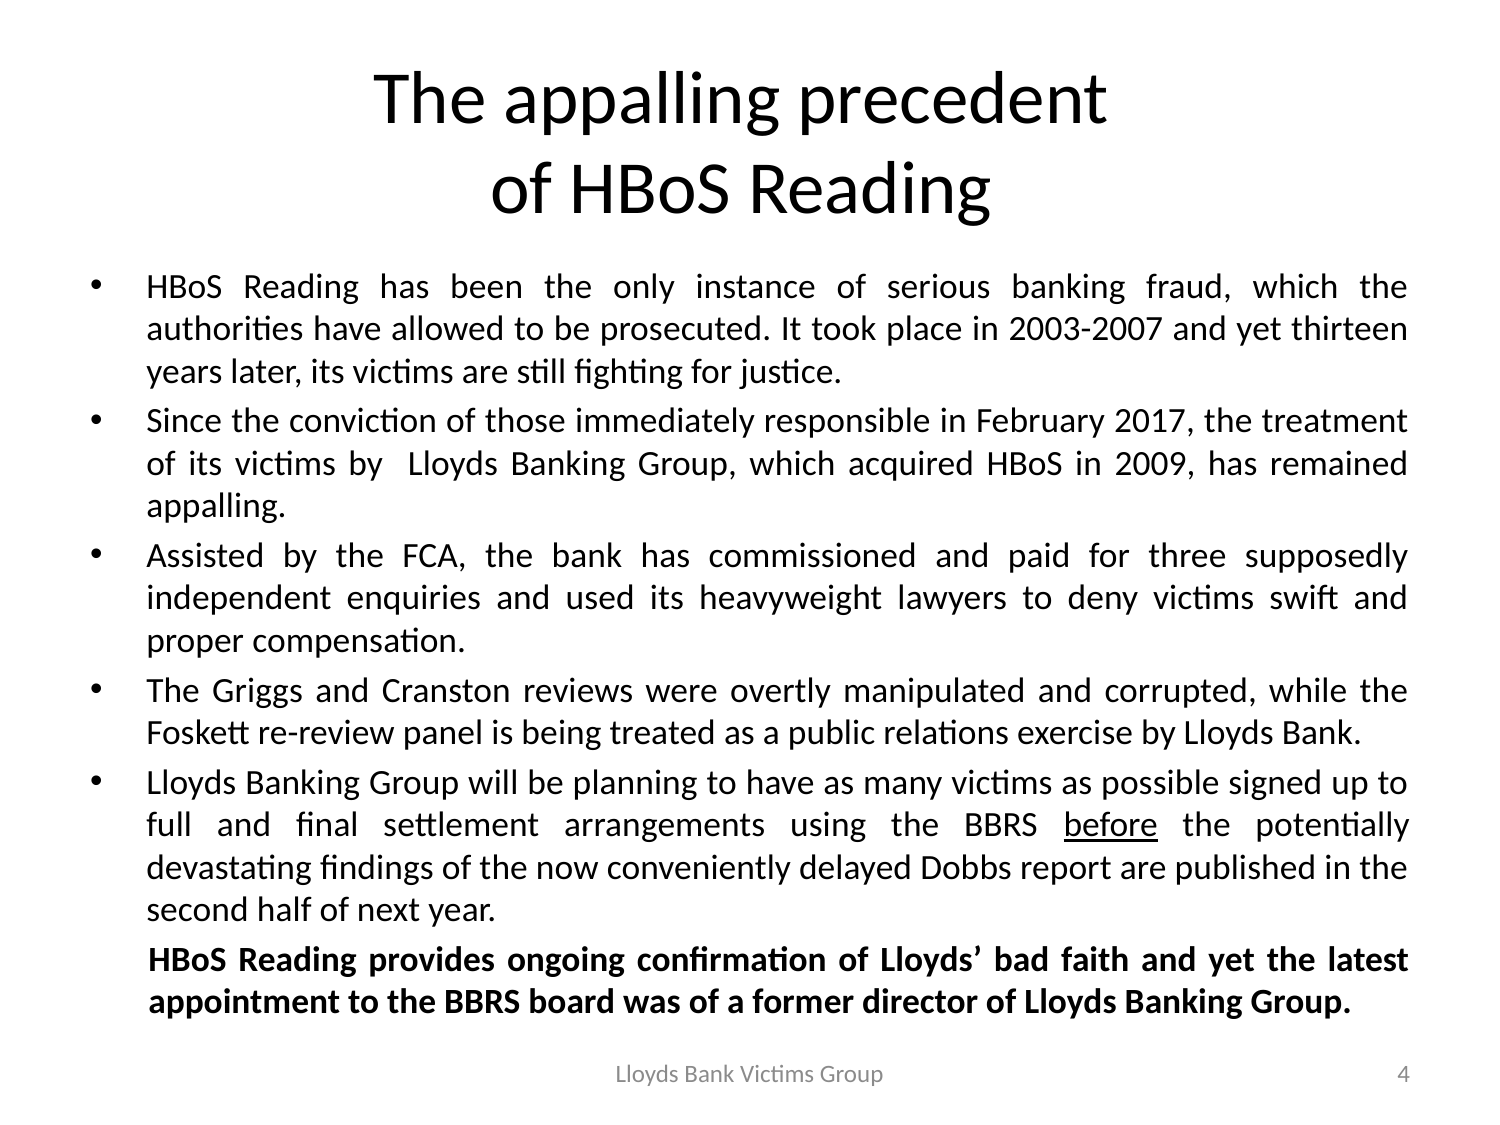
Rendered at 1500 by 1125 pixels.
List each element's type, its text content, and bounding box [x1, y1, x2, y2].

footer Lloyds Bank Victims Group [512, 1042, 988, 1103]
list HBoS Reading has been the only instance of serious banking fraud, which the authorities have allowed to be prosecuted. It took place in 2003-2007 and yet thirteen years later, its victims are still fighting for justice. Since the conviction of those immediately responsible in February 2017, the treatment of its victims by Lloyds Banking Group, which acquired HBoS in 2009, has remained appalling. Assisted by the FCA, the bank has commissioned and paid for three supposedly independent enquiries and used its heavyweight lawyers to deny victims swift and proper compensation. The Griggs and Cranston reviews were overtly manipulated and corrupted, while the Foskett re-review panel is being treated as a public relations exercise by Lloyds Bank. Lloyds Banking Group will be planning to have as many victims as possible signed up to full and final settlement arrangements using the BBRS before the potentially devastating findings of the now conveniently delayed Dobbs report are published in the second half of next year. HBoS Reading provides ongoing confirmation of Lloyds’ bad faith and yet the latest appointment to the BBRS board was of a former director of Lloyds Banking Group. [75, 255, 1425, 1083]
slide_number 4 [1074, 1042, 1425, 1103]
title The appalling precedent of HBoS Reading [75, 45, 1425, 233]
